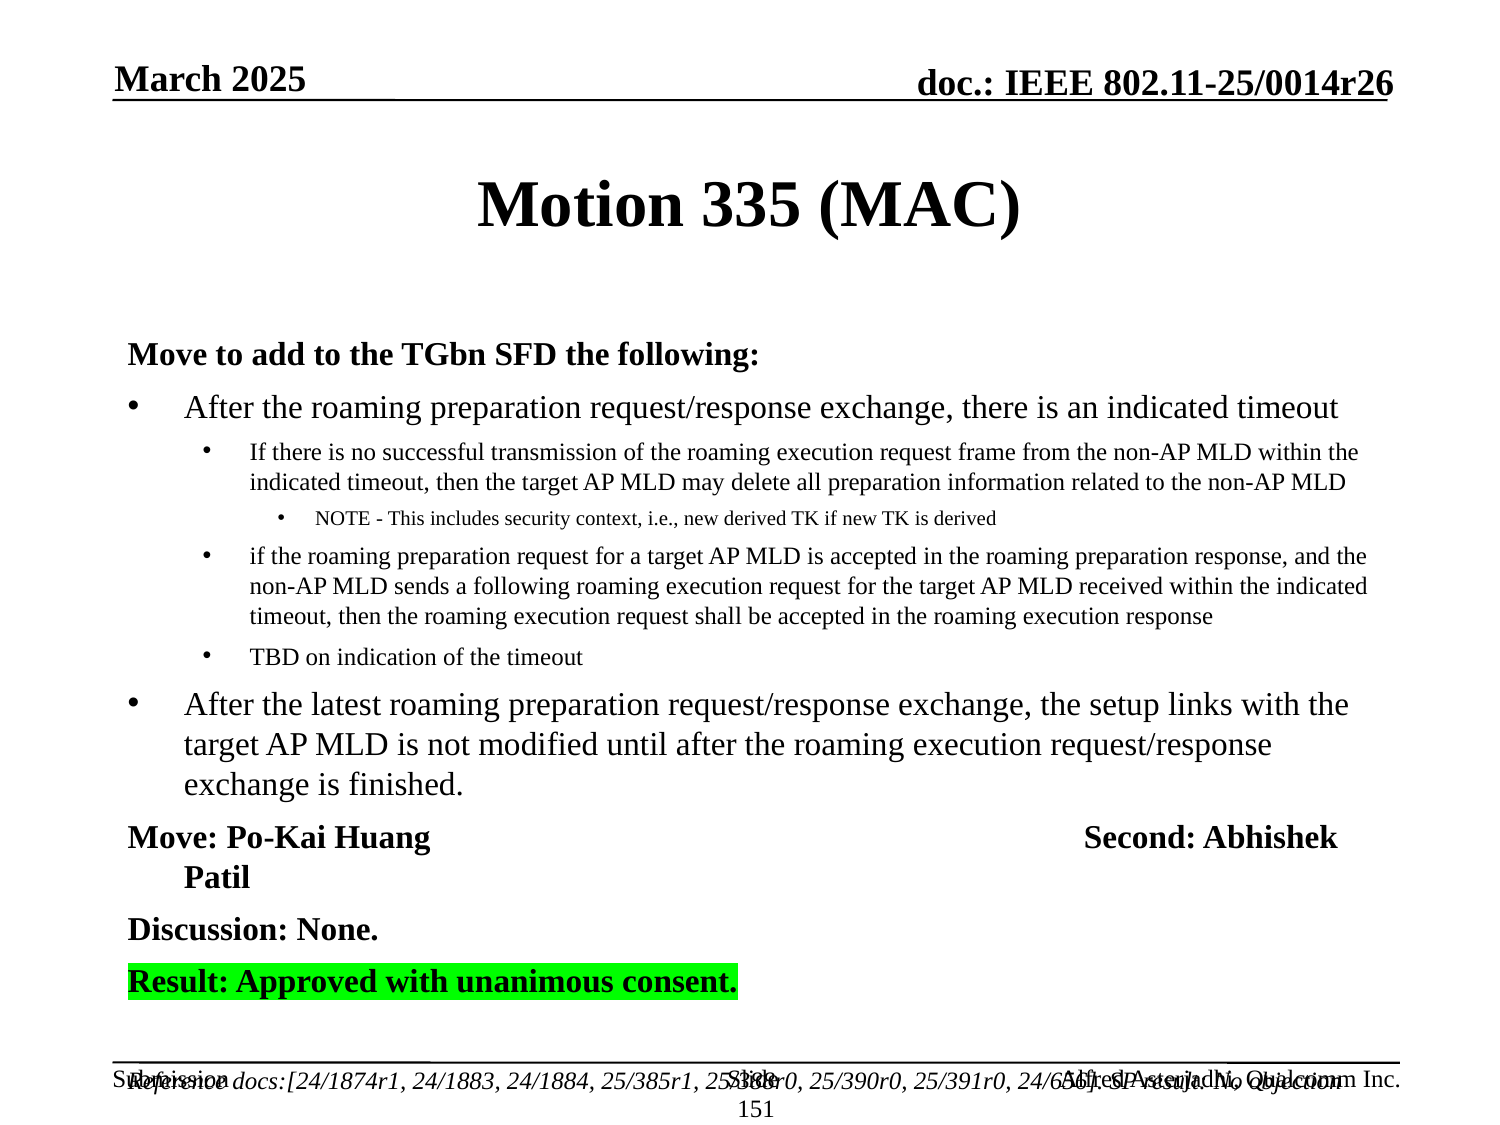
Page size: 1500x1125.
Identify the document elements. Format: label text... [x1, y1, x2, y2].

footer Alfred Asterjadhi, Qualcomm Inc. [878, 1061, 1402, 1093]
slide_number Slide 151 [712, 1061, 800, 1123]
title Motion 335 (MAC) [112, 112, 1388, 288]
list Move to add to the TGbn SFD the following: After the roaming preparation request/response exchange, there is an indicated timeout If there is no successful transmission of the roaming execution request frame from the non-AP MLD within the indicated timeout, then the target AP MLD may delete all preparation information related to the non-AP MLD NOTE - This includes security context, i.e., new derived TK if new TK is derived if the roaming preparation request for a target AP MLD is accepted in the roaming preparation response, and the non-AP MLD sends a following roaming execution request for the target AP MLD received within the indicated timeout, then the roaming execution request shall be accepted in the roaming execution response TBD on indication of the timeout After the latest roaming preparation request/response exchange, the setup links with the target AP MLD is not modified until after the roaming execution request/response exchange is finished. Move: Po-Kai Huang Second: Abhishek Patil Discussion: None. Result: Approved with unanimous consent. Reference docs:[24/1874r1, 24/1883, 24/1884, 25/385r1, 25/388r0, 25/390r0, 25/391r0, 24/656]. SP result: No objection [112, 324, 1388, 1063]
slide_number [114, 54, 423, 100]
